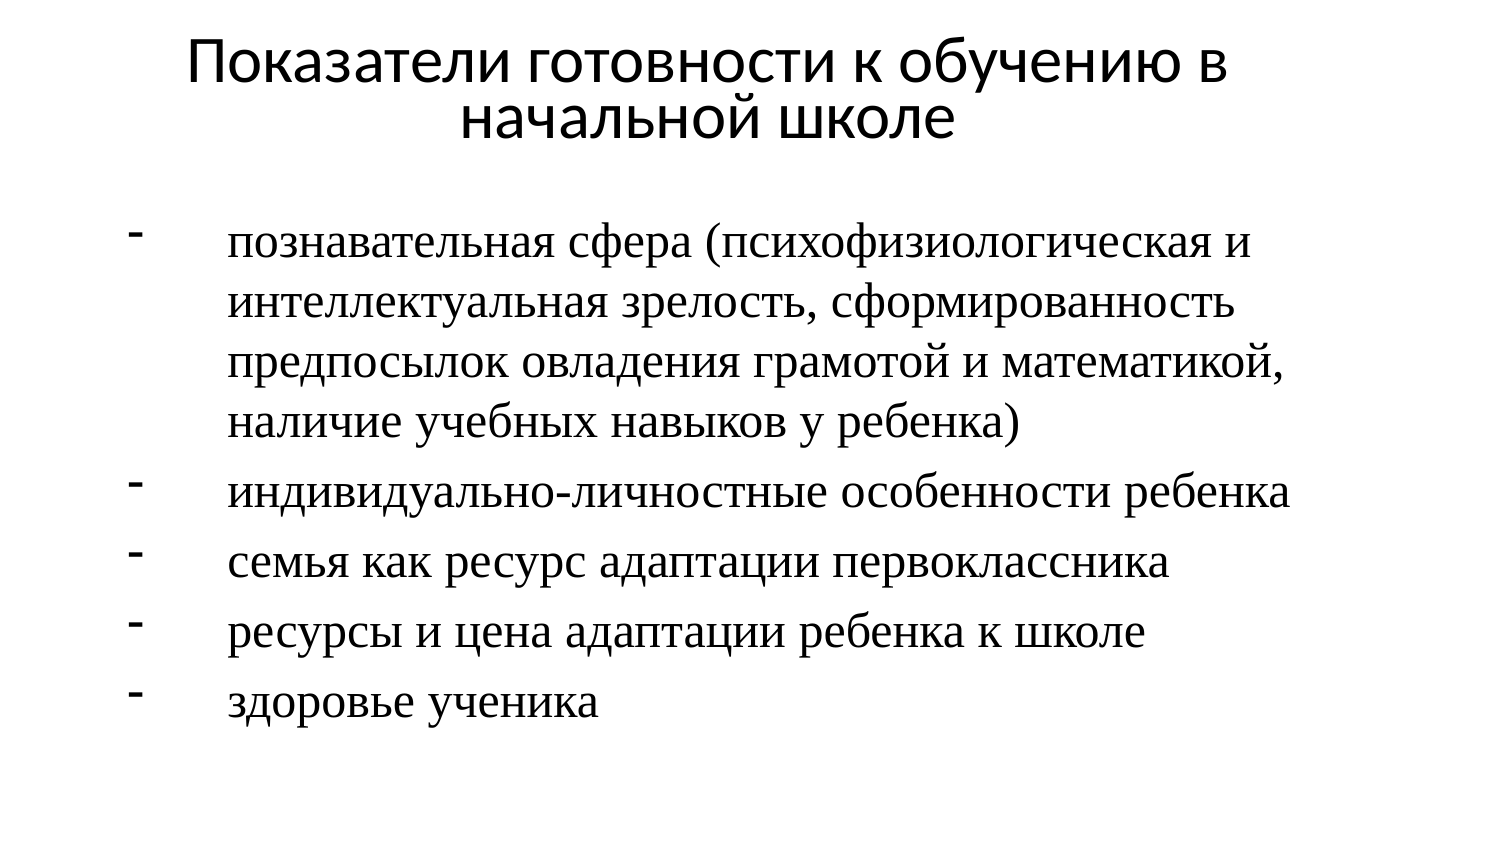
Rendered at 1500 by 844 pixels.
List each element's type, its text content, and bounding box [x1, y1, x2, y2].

title Показатели готовности к обучению в начальной школе [40, 18, 1377, 169]
list познавательная сфера (психофизиологическая и интеллектуальная зрелость, сформированность предпосылок овладения грамотой и математикой, наличие учебных навыков у ребенка) индивидуально-личностные особенности ребенка семья как ресурс адаптации первоклассника ресурсы и цена адаптации ребенка к школе здоровье ученика [111, 200, 1353, 733]
